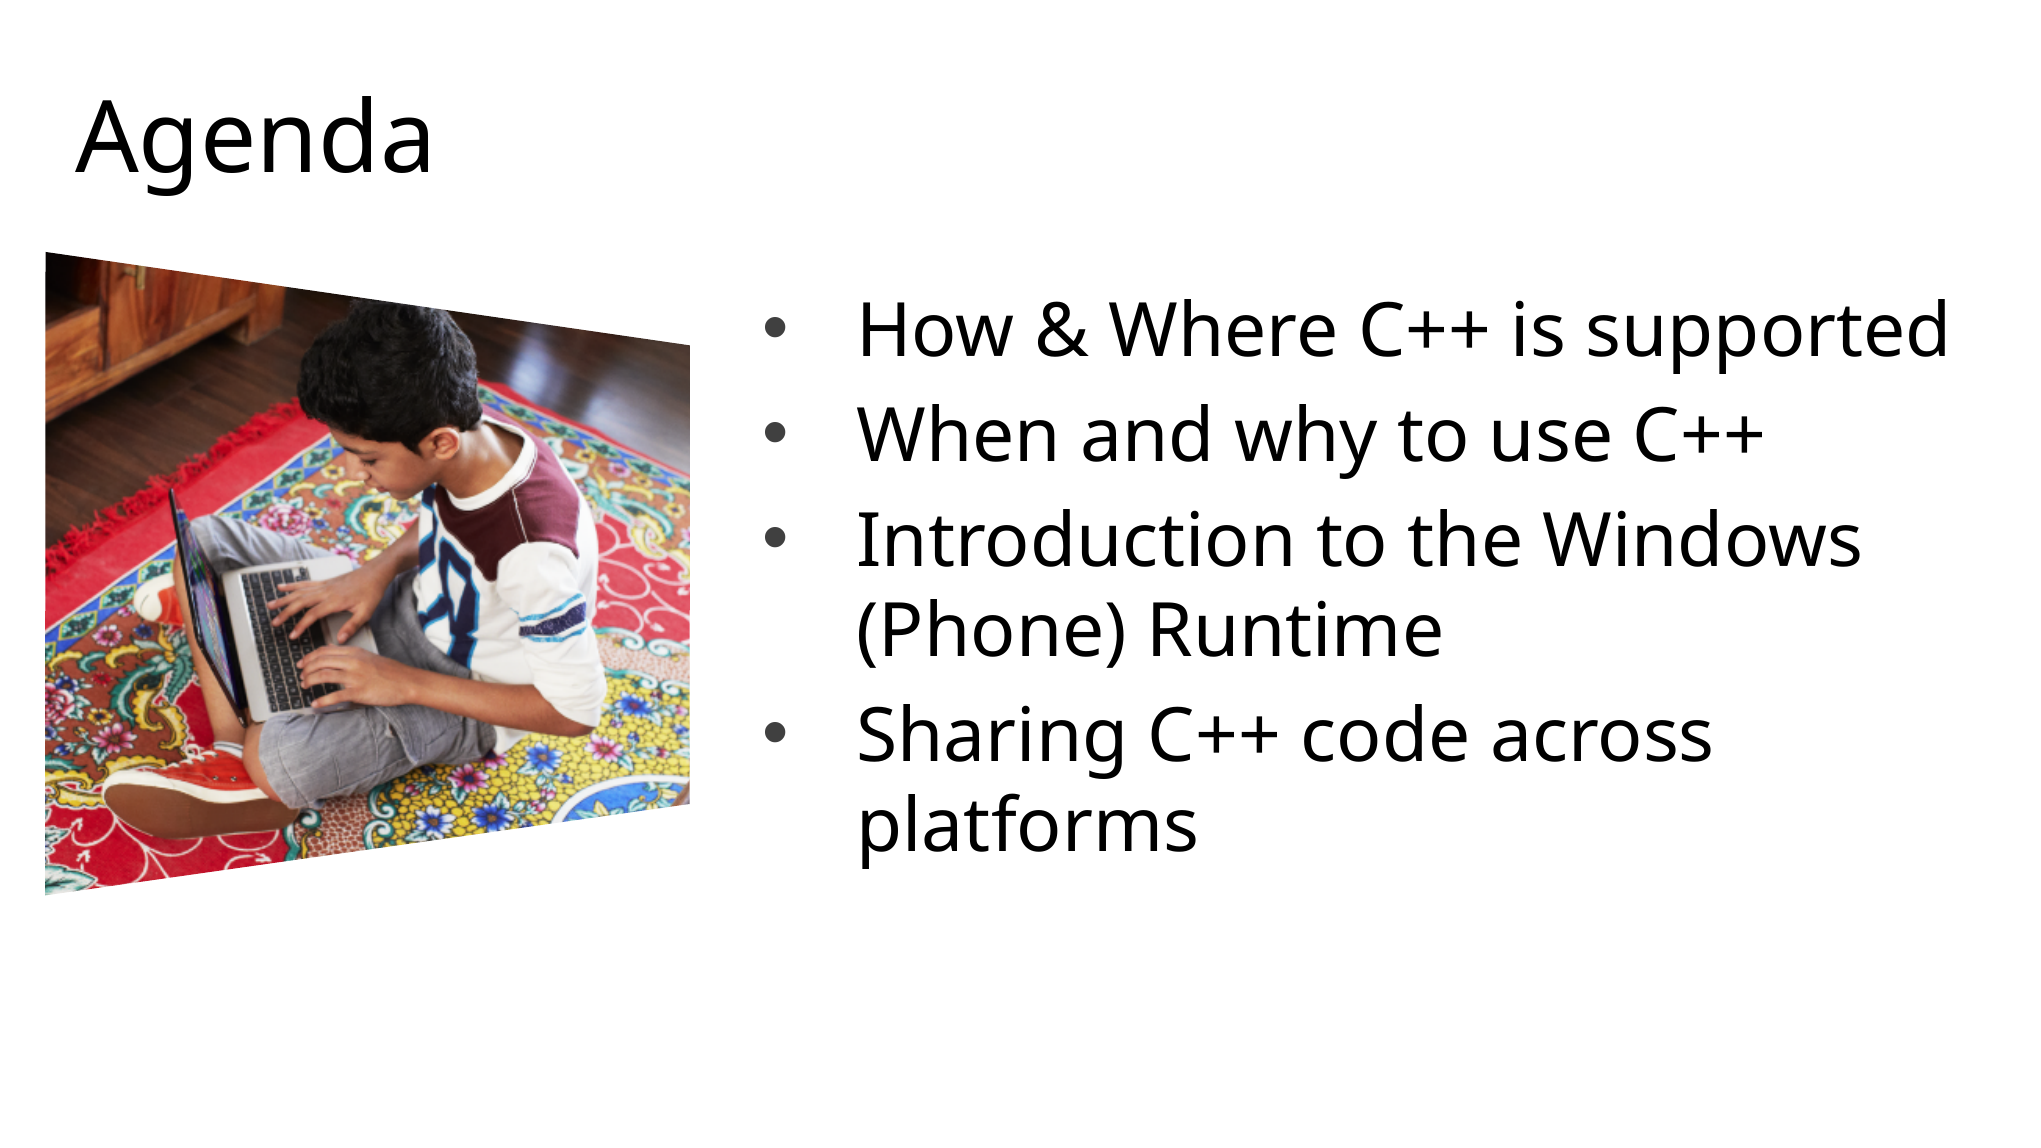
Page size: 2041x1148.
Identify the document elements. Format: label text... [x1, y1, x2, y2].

list How & Where C++ is supported When and why to use C++ Introduction to the Windows (Phone) Runtime Sharing C++ code across platforms [732, 498, 1996, 649]
picture [44, 251, 691, 896]
title Agenda [45, 48, 1996, 199]
